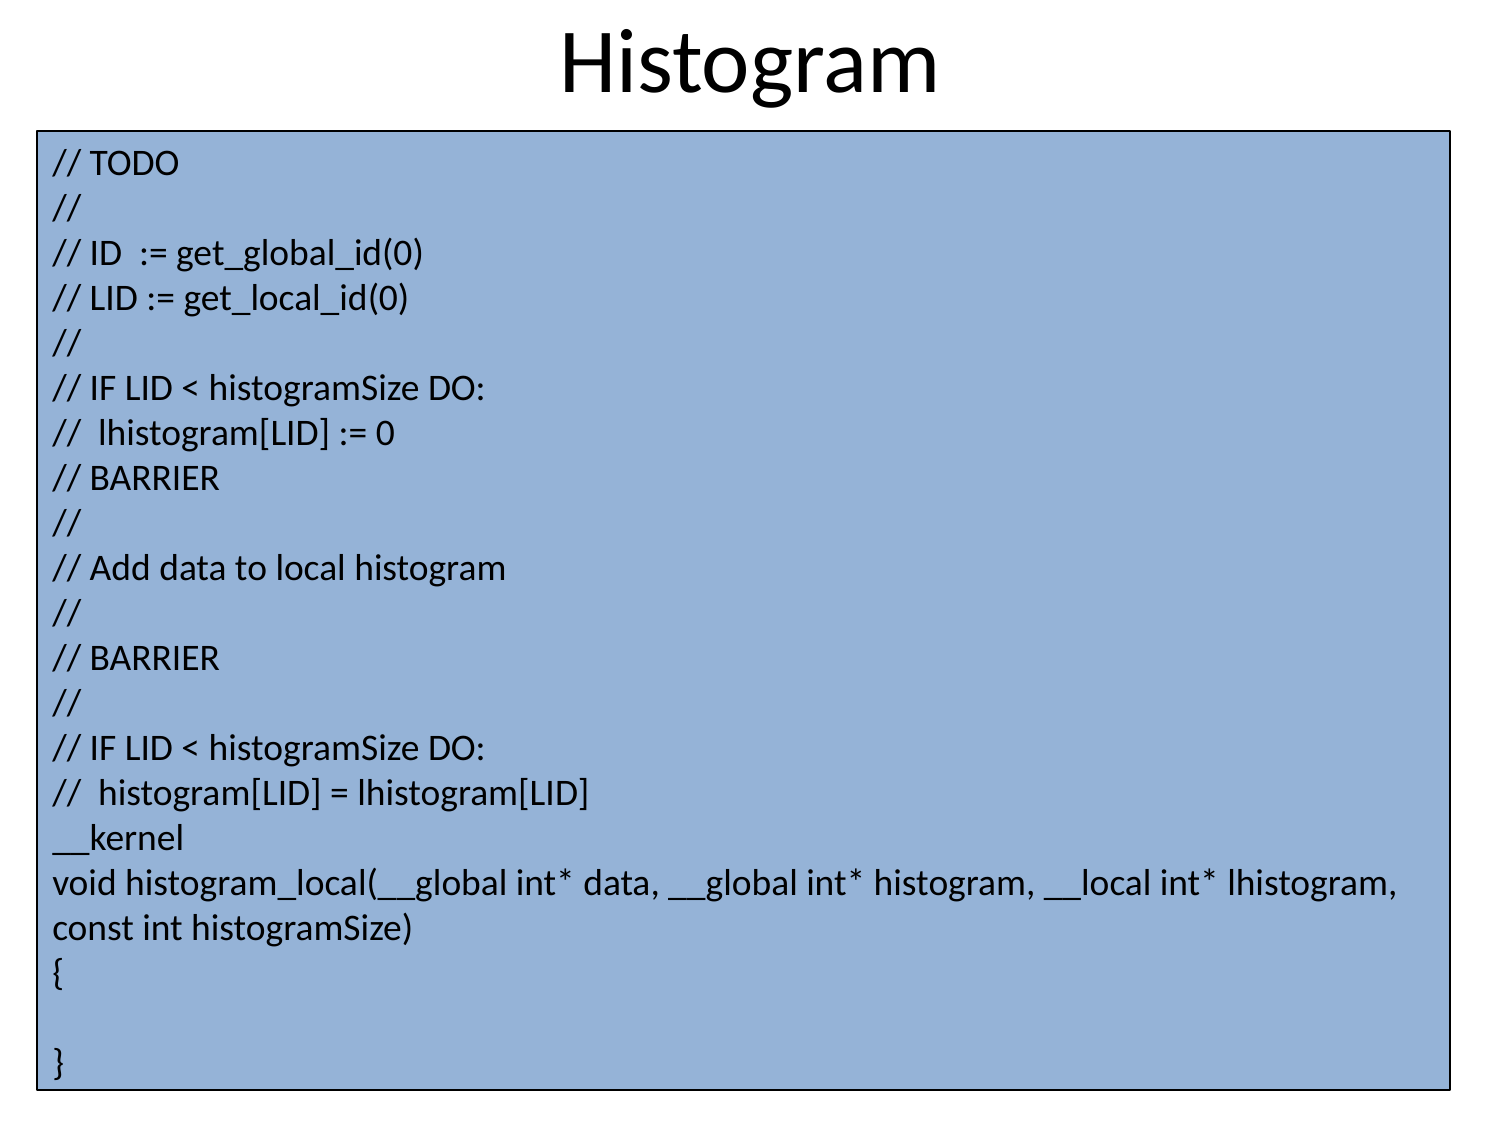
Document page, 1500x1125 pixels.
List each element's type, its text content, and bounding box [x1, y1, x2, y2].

text_box // TODO // // ID := get_global_id(0) // LID := get_local_id(0) // // IF LID < histogramSize DO: // lhistogram[LID] := 0 // BARRIER // // Add data to local histogram // // BARRIER // // IF LID < histogramSize DO: // histogram[LID] = lhistogram[LID] __kernel void histogram_local(__global int* data, __global int* histogram, __local int* lhistogram, const int histogramSize) { } [37, 130, 1450, 1091]
title Histogram [75, 0, 1425, 130]
